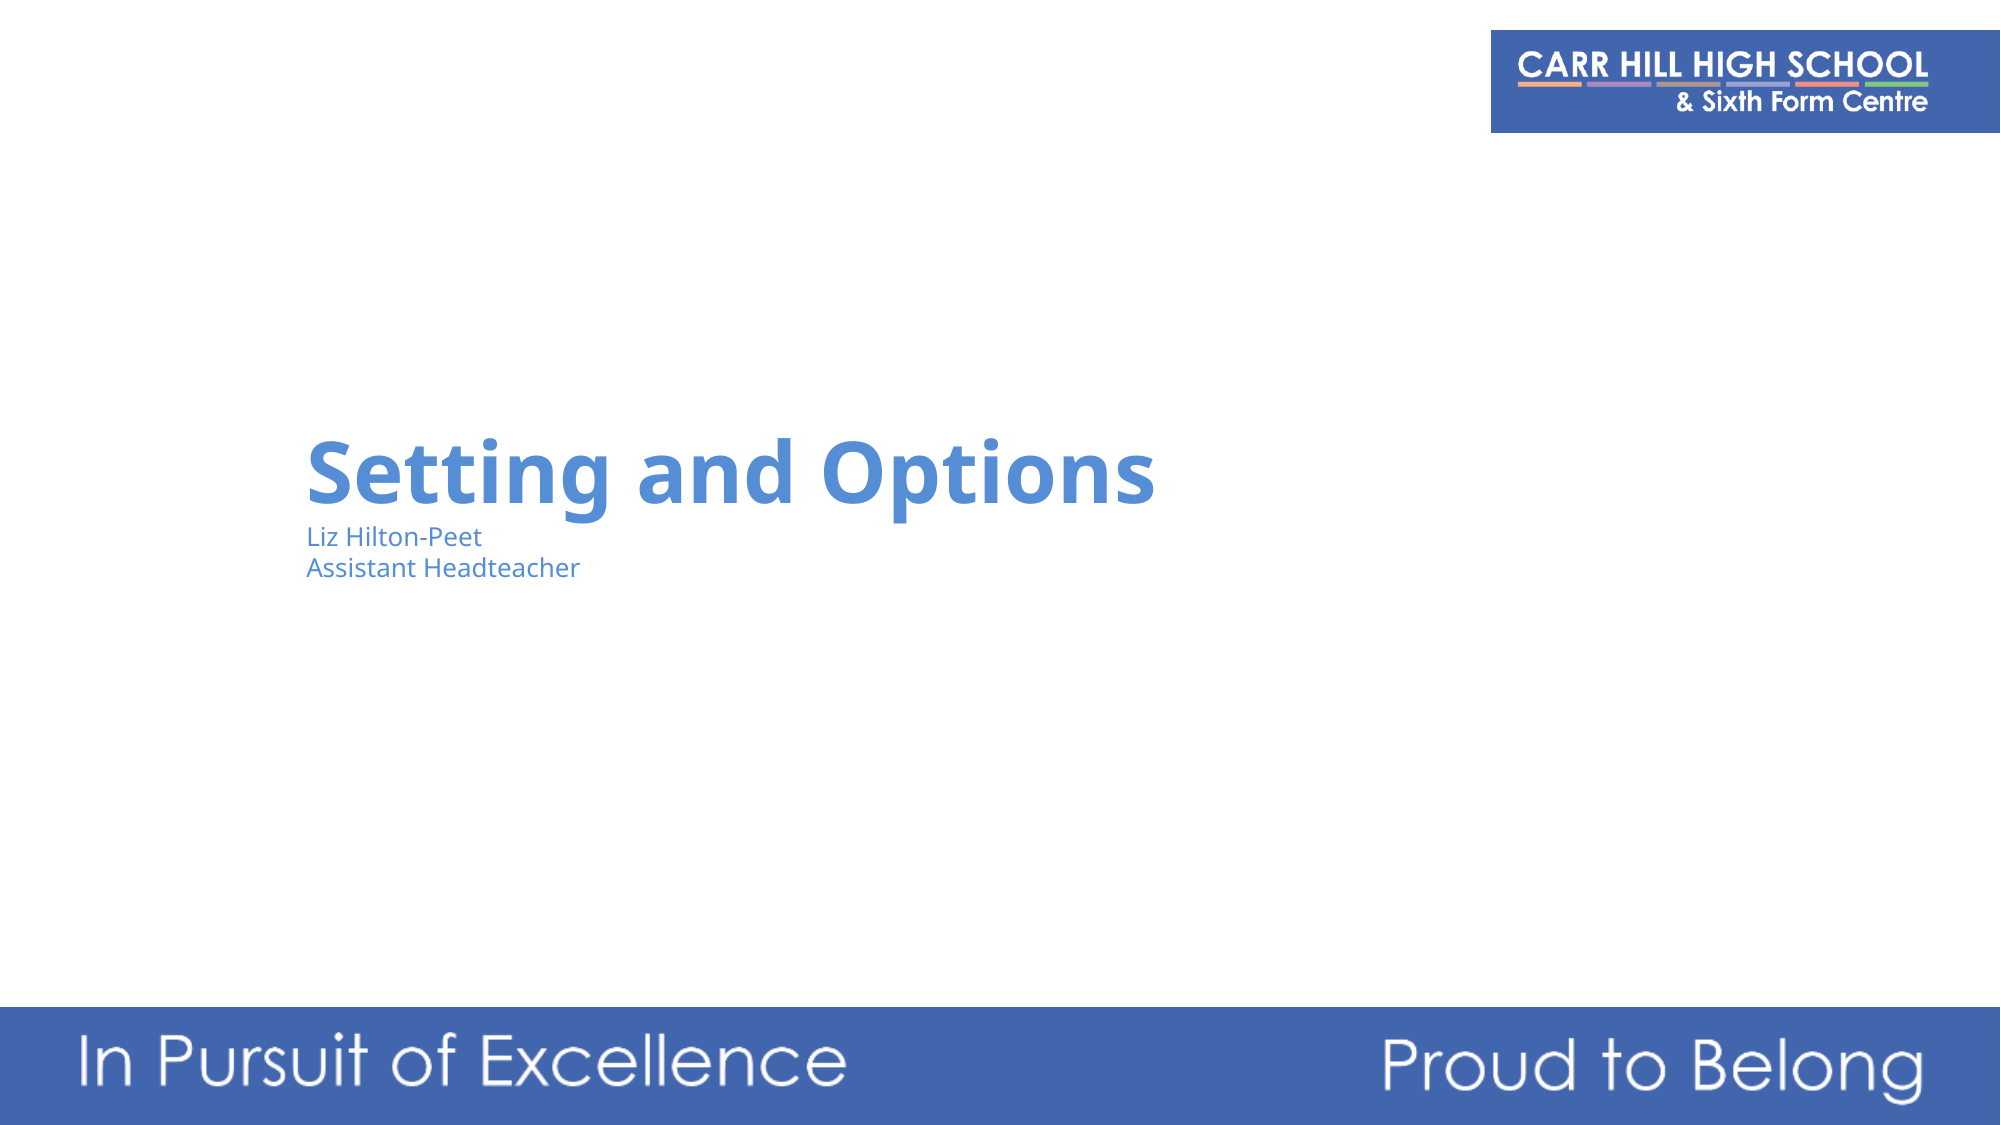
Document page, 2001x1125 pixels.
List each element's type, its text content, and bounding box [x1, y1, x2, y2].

title Setting and Options Liz Hilton-Peet Assistant Headteacher [291, 408, 1388, 623]
picture [0, 1007, 2000, 1125]
picture [1491, 30, 2000, 133]
